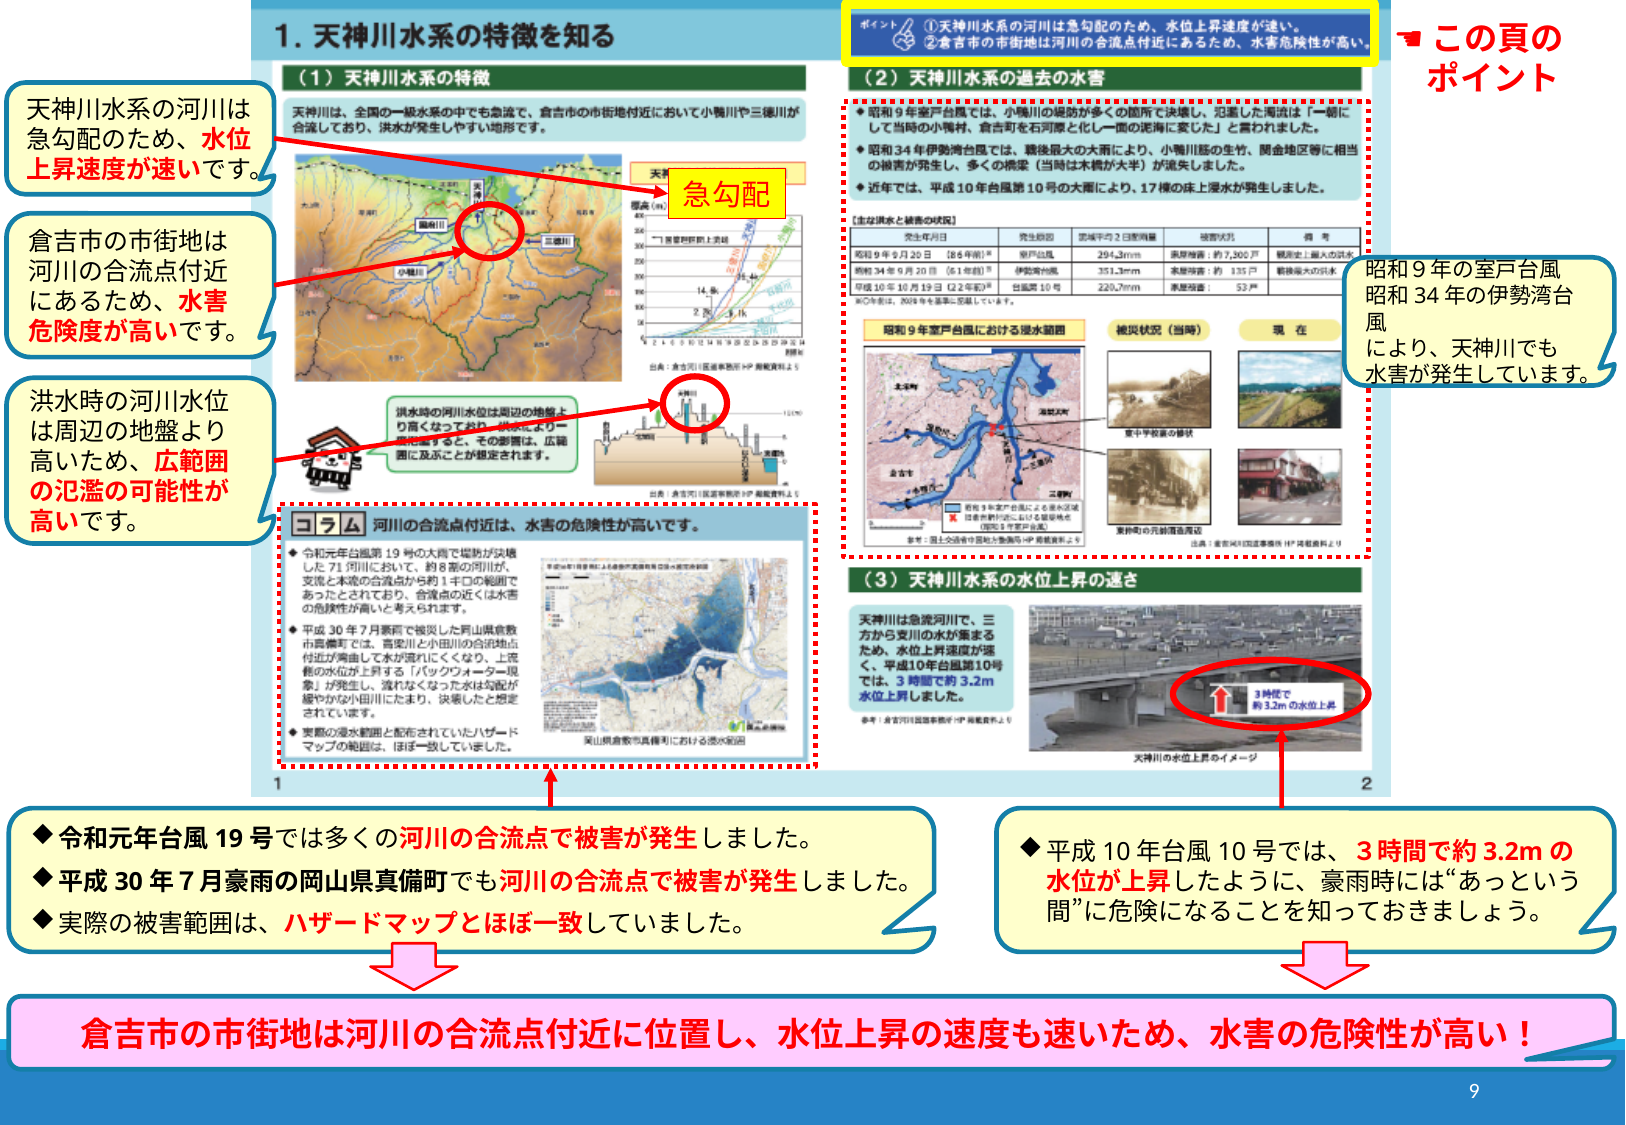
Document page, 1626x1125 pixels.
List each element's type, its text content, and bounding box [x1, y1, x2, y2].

text_box 平成10年台風10号では、３時間で約3.2mの水位が上昇したように、豪雨時には“あっという間”に危険になることを知っておきましょう。 [995, 806, 1616, 954]
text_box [273, 249, 468, 286]
text_box 倉吉市の市街地は 河川の合流点付近にあるため、水害危険度が高いです。 [5, 212, 248, 359]
text_box 洪水時の河川水位は周辺の地盤より高いため、広範囲の氾濫の可能性が高いです。 [5, 376, 248, 545]
text_box 天神川水系の河川は急勾配のため、水位上昇速度が速いです。 [5, 81, 248, 196]
text_box 令和元年台風19号では多くの河川の合流点で被害が発生しました。 平成30年７月豪雨の岡山県真備町でも河川の合流点で被害が発生しました。 実際の被害範囲は、ハザードマップとほぼ一致していました。 [7, 806, 936, 954]
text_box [273, 137, 669, 195]
text_box 昭和９年の室戸台風 昭和34年の伊勢湾台風 により、天神川でも 水害が発生しています。 [1399, 256, 1616, 387]
text_box 倉吉市の市街地は河川の合流点付近に位置し、水位上昇の速度も速いため、水害の危険性が高い！ [7, 994, 1616, 1071]
picture [251, 0, 1392, 797]
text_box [273, 402, 664, 462]
text_box [369, 941, 459, 992]
text_box ☚この頁の ポイント [1399, 9, 1609, 104]
slide_number 9 [1319, 1059, 1495, 1120]
text_box [1280, 940, 1370, 990]
